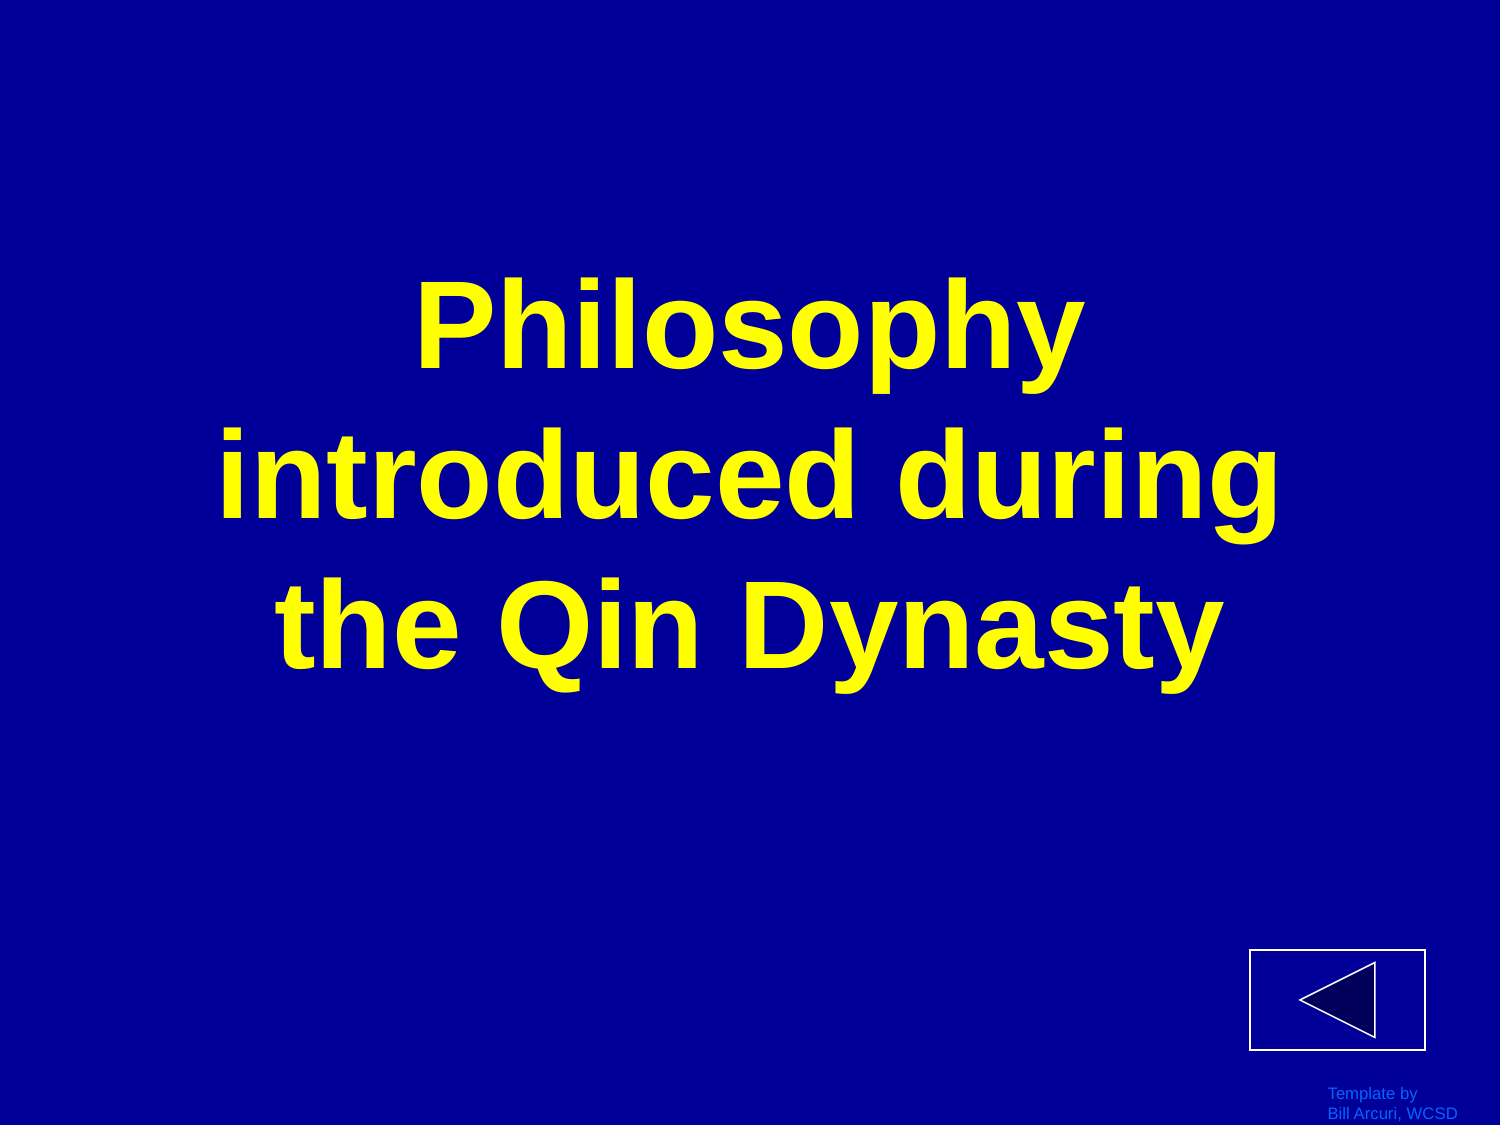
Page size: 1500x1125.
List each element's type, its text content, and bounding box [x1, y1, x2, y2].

text_box [1250, 950, 1426, 1051]
slide_number Template by Bill Arcuri, WCSD [1312, 1074, 1476, 1125]
title Philosophy introduced during the Qin Dynasty [112, 374, 1388, 563]
